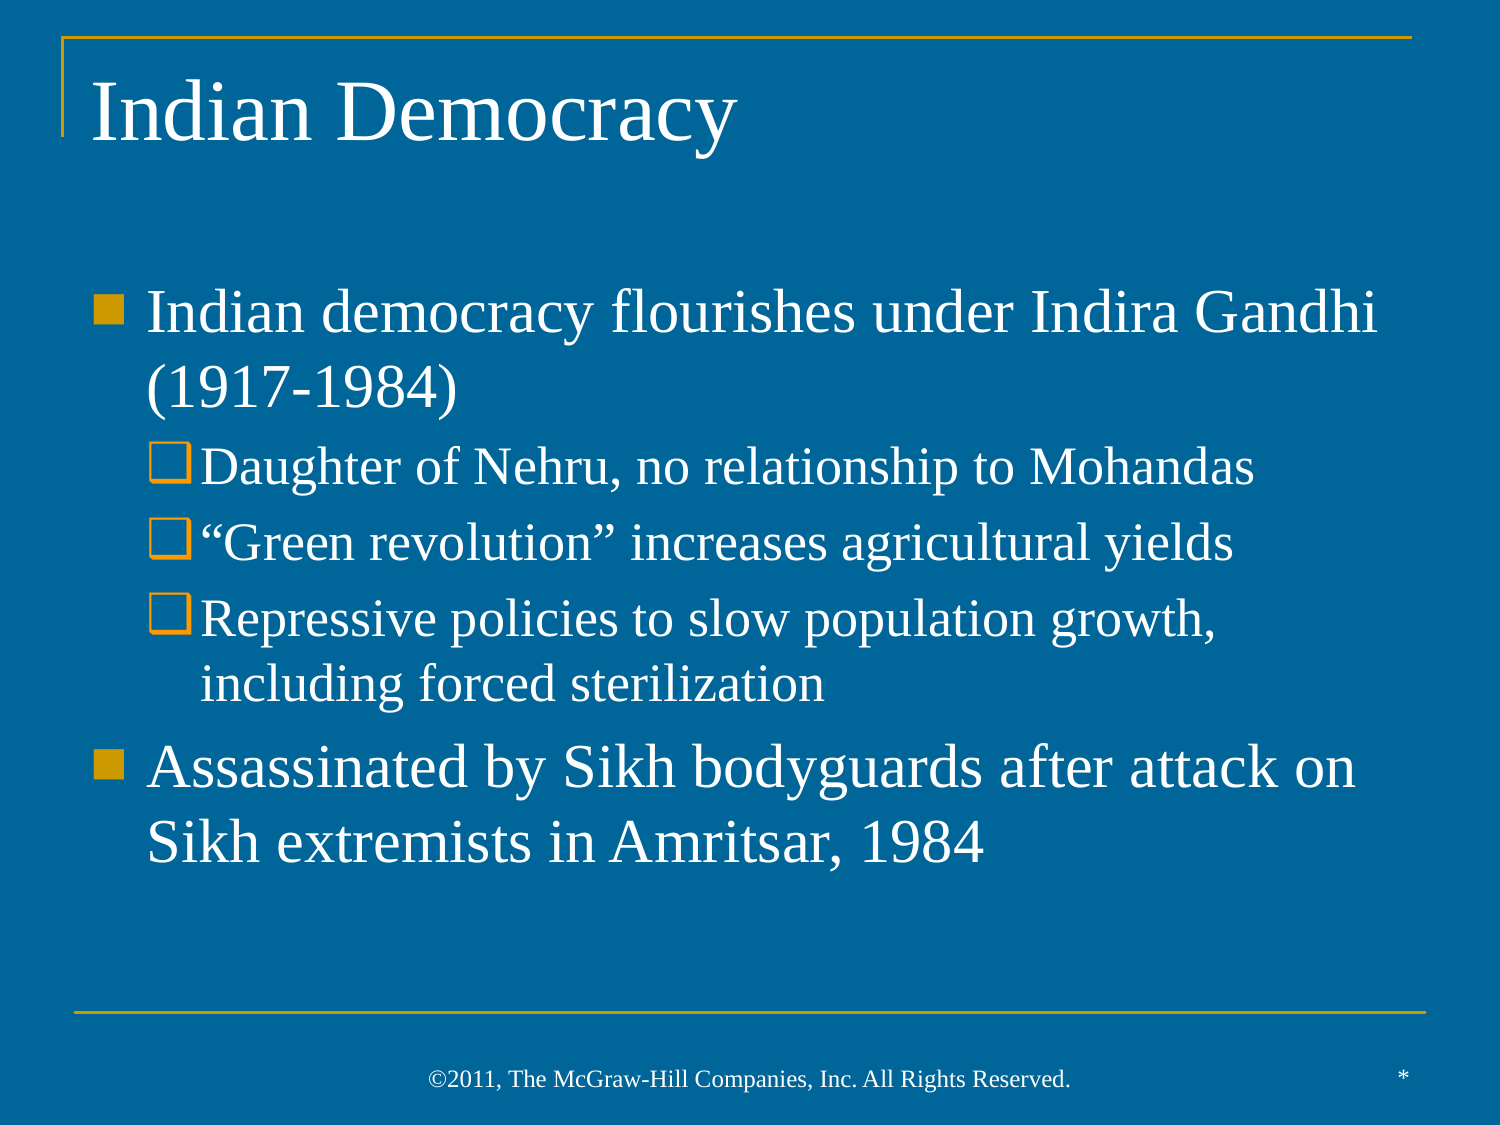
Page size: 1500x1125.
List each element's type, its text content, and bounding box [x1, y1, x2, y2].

list Indian democracy flourishes under Indira Gandhi (1917-1984) Daughter of Nehru, no relationship to Mohandas “Green revolution” increases agricultural yields Repressive policies to slow population growth, including forced sterilization Assassinated by Sikh bodyguards after attack on Sikh extremists in Amritsar, 1984 [75, 262, 1425, 1006]
title Indian Democracy [75, 45, 1425, 233]
text_box ©2011, The McGraw-Hill Companies, Inc. All Rights Reserved. [324, 1024, 1175, 1100]
text_box * [1175, 1024, 1425, 1100]
